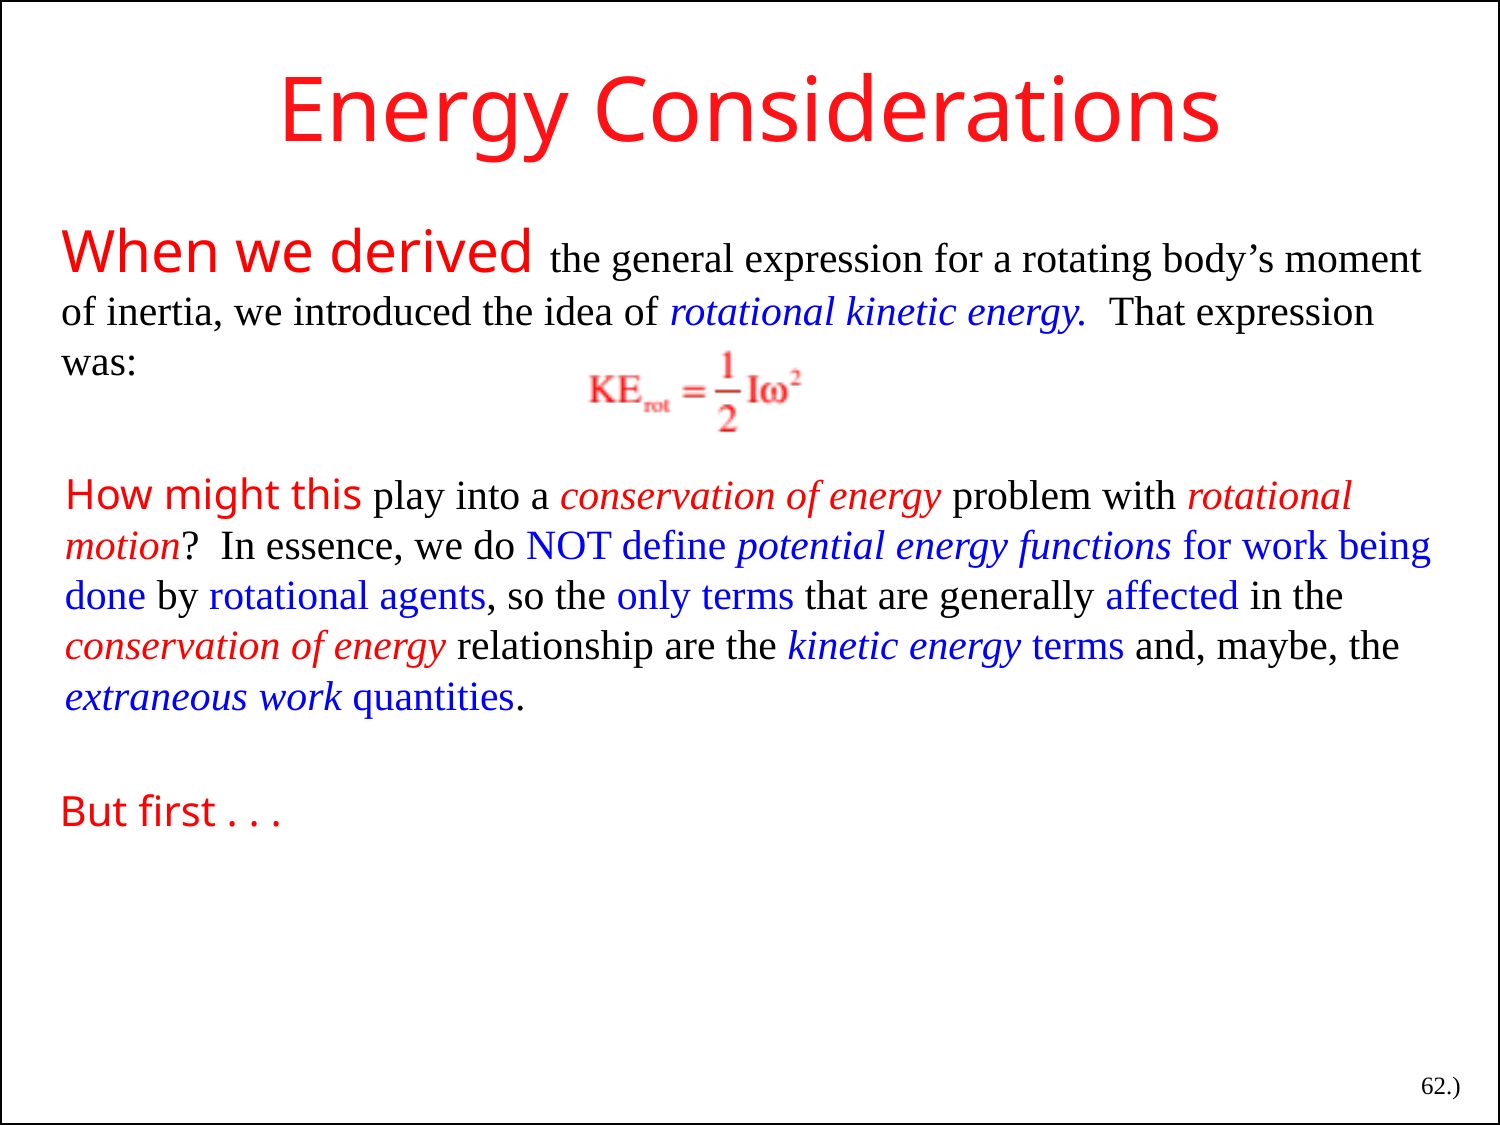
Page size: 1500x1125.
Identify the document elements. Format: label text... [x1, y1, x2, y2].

text_box But first . . . [44, 777, 1456, 843]
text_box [583, 341, 805, 438]
text_box 62.) [1406, 1062, 1476, 1108]
text_box [0, 0, 1500, 1125]
text_box How might this play into a conservation of energy problem with rotational motion? In essence, we do NOT define potential energy functions for work being done by rotational agents, so the only terms that are generally affected in the conservation of energy relationship are the kinetic energy terms and, maybe, the extraneous work quantities. [50, 460, 1461, 726]
